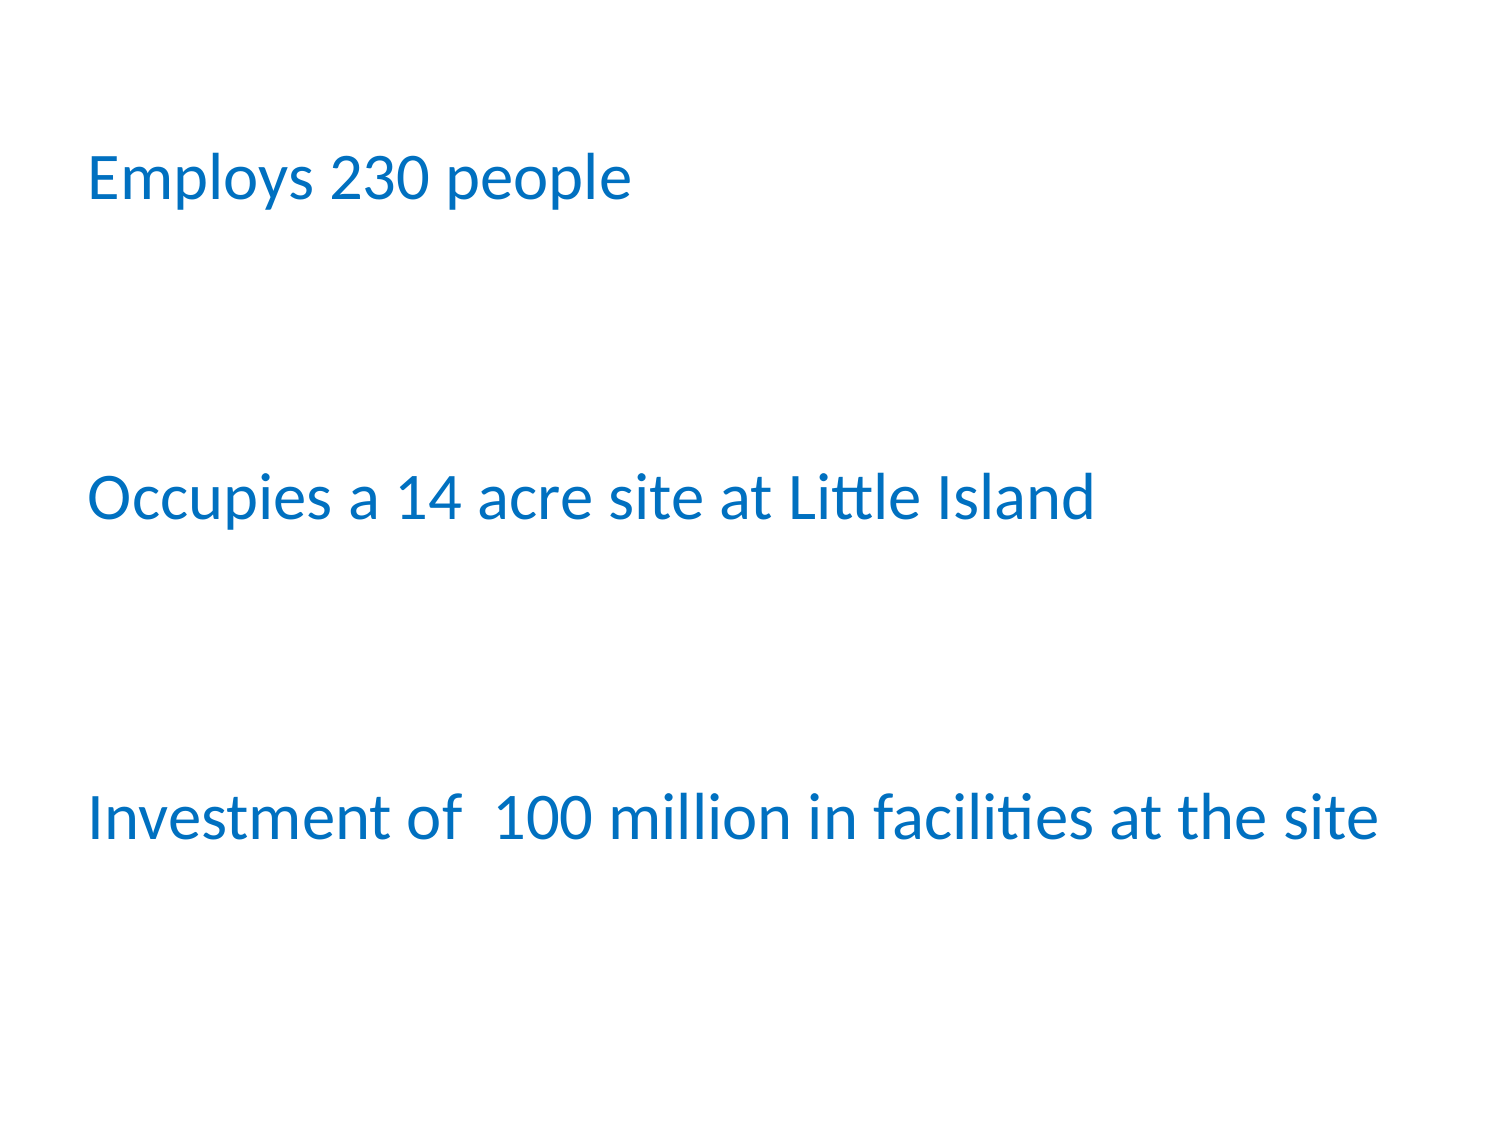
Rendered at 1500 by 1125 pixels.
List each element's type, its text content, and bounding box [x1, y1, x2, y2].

text_box Employs 230 people Occupies a 14 acre site at Little Island Investment of 100 million in facilities at the site [73, 125, 1396, 860]
